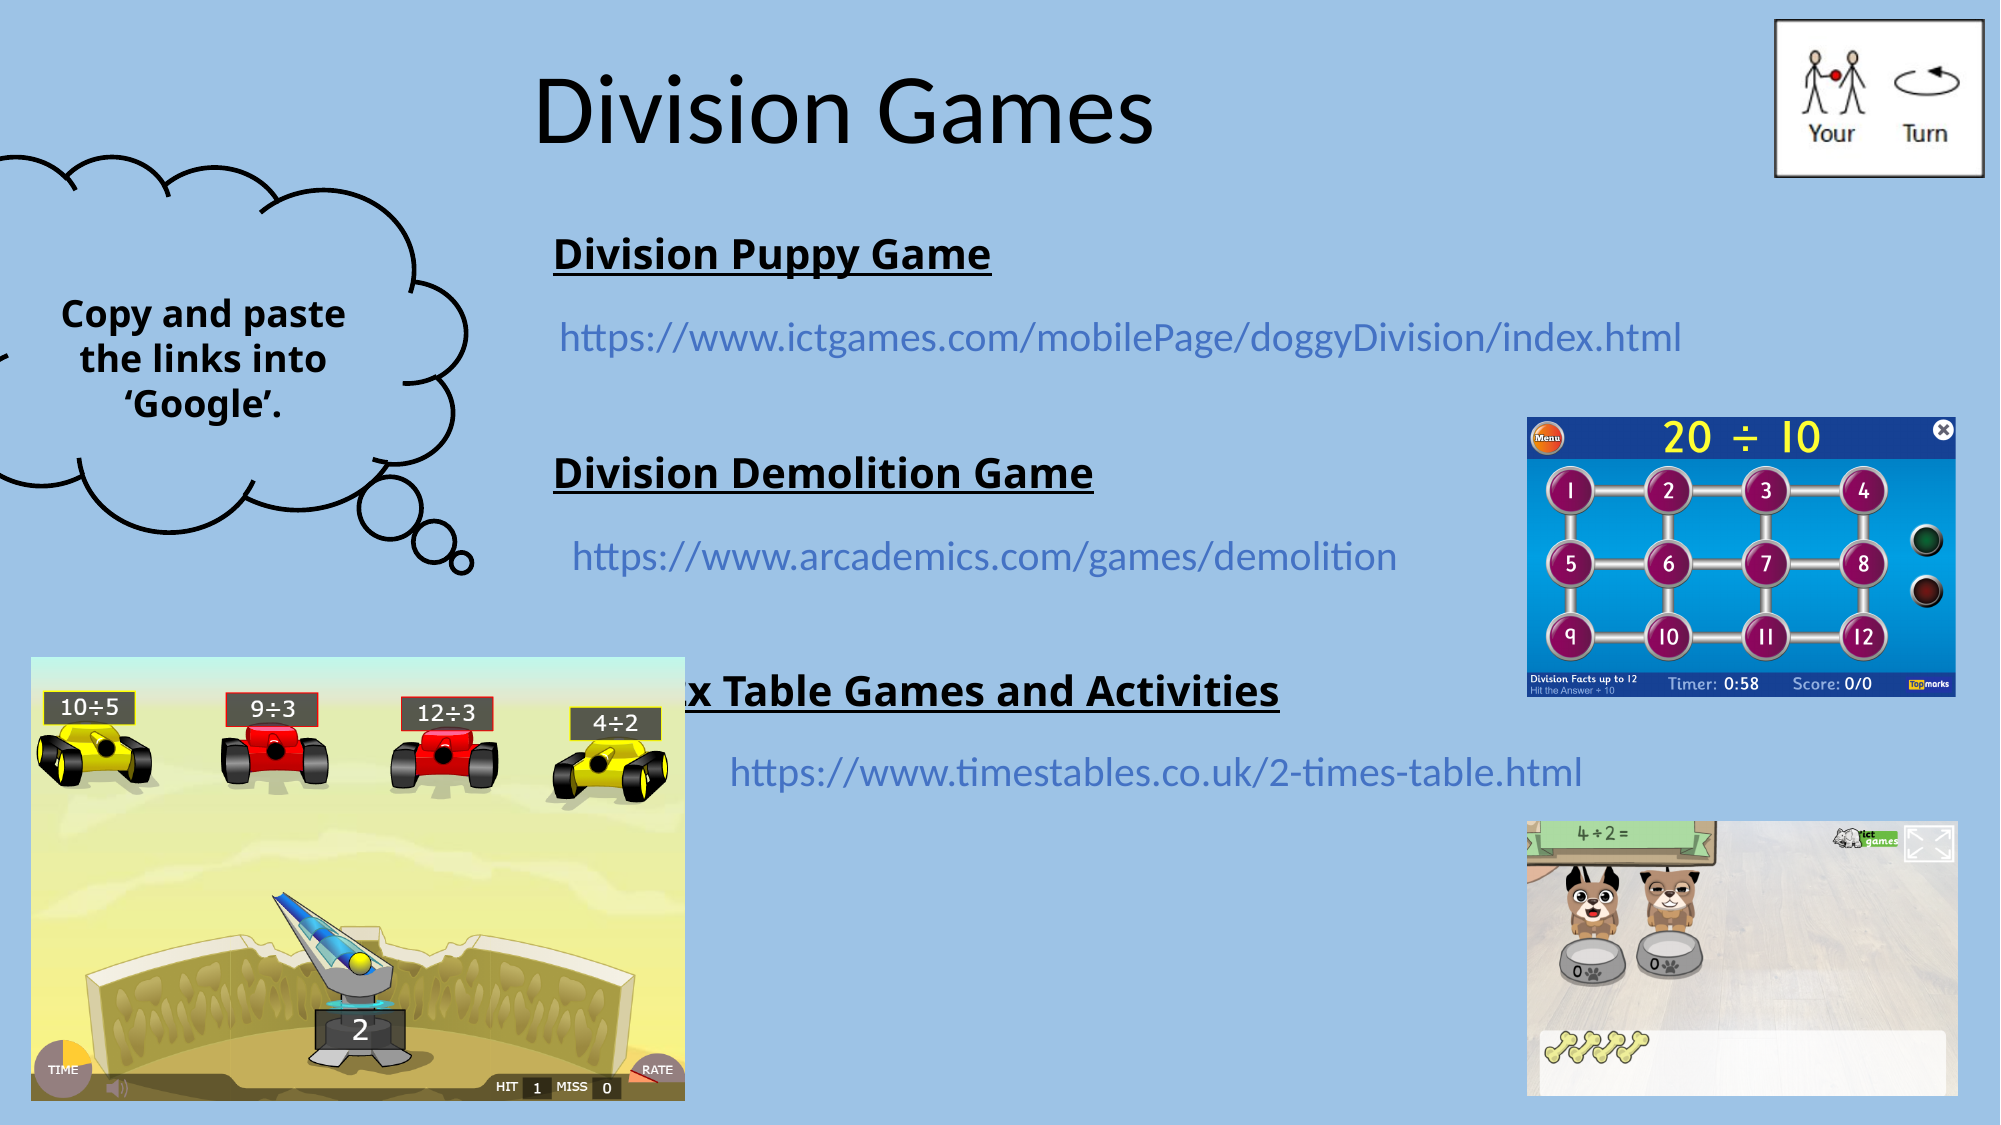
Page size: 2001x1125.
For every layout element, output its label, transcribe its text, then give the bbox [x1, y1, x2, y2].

picture [1774, 19, 1985, 178]
picture [1527, 417, 1956, 459]
text_box 2x Table Games and Activities [685, 657, 1298, 723]
picture [1911, 575, 1942, 606]
text_box Division Games [518, 36, 1172, 172]
text_box Division Demolition Game [537, 438, 1190, 504]
text_box https://www.timestables.co.uk/2-times-table.html [714, 737, 1599, 803]
text_box https://www.ictgames.com/mobilePage/doggyDivision/index.html [544, 302, 1699, 368]
text_box Copy and paste the links into ‘Google’. [31, 282, 376, 433]
text_box [0, 155, 474, 575]
picture [31, 657, 685, 1101]
picture [1911, 524, 1942, 555]
text_box https://www.arcademics.com/games/demolition [557, 521, 1414, 587]
picture [1527, 821, 1958, 1096]
text_box Division Puppy Game [537, 220, 1190, 286]
picture [1527, 467, 1956, 697]
